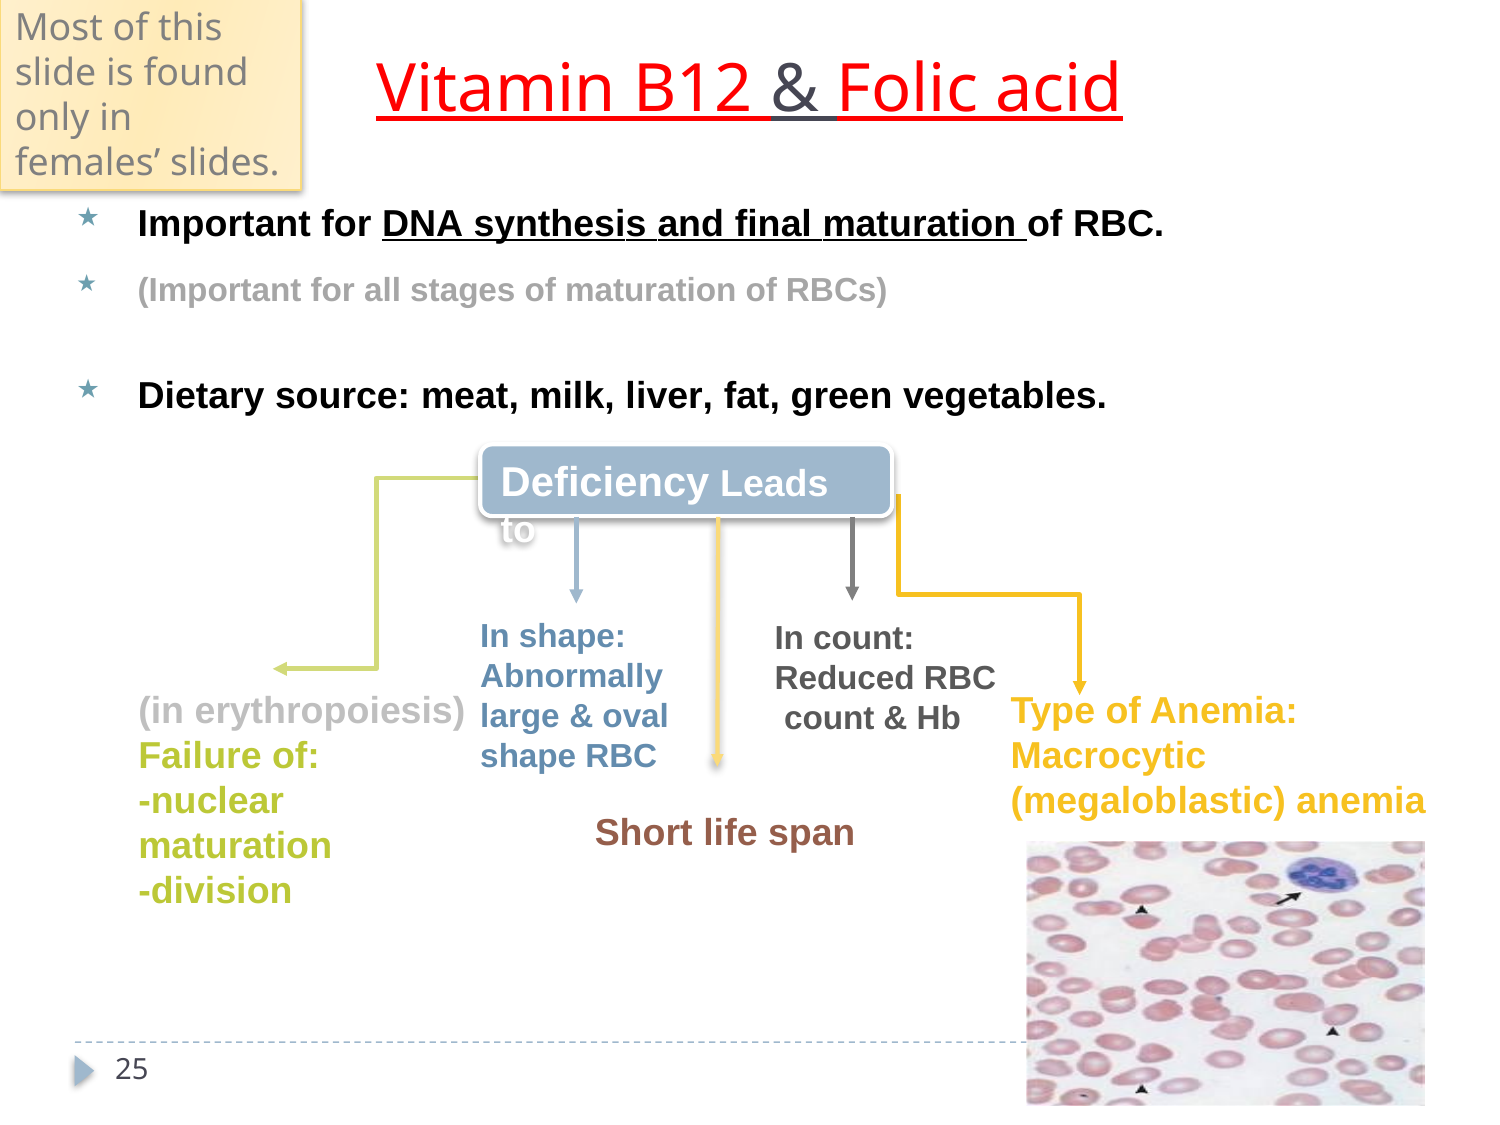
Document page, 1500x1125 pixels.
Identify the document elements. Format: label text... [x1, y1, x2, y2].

text_box Most of this slide is found only in females’ slides. [0, 0, 302, 191]
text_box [53, 444, 1471, 1107]
text_box Vitamin B12 & Folic acid [308, 37, 1425, 188]
text_box Important for DNA synthesis and final maturation of RBC. (Important for all stages of maturation of RBCs) Dietary source: meat, milk, liver, fat, green vegetables. [58, 200, 1442, 424]
